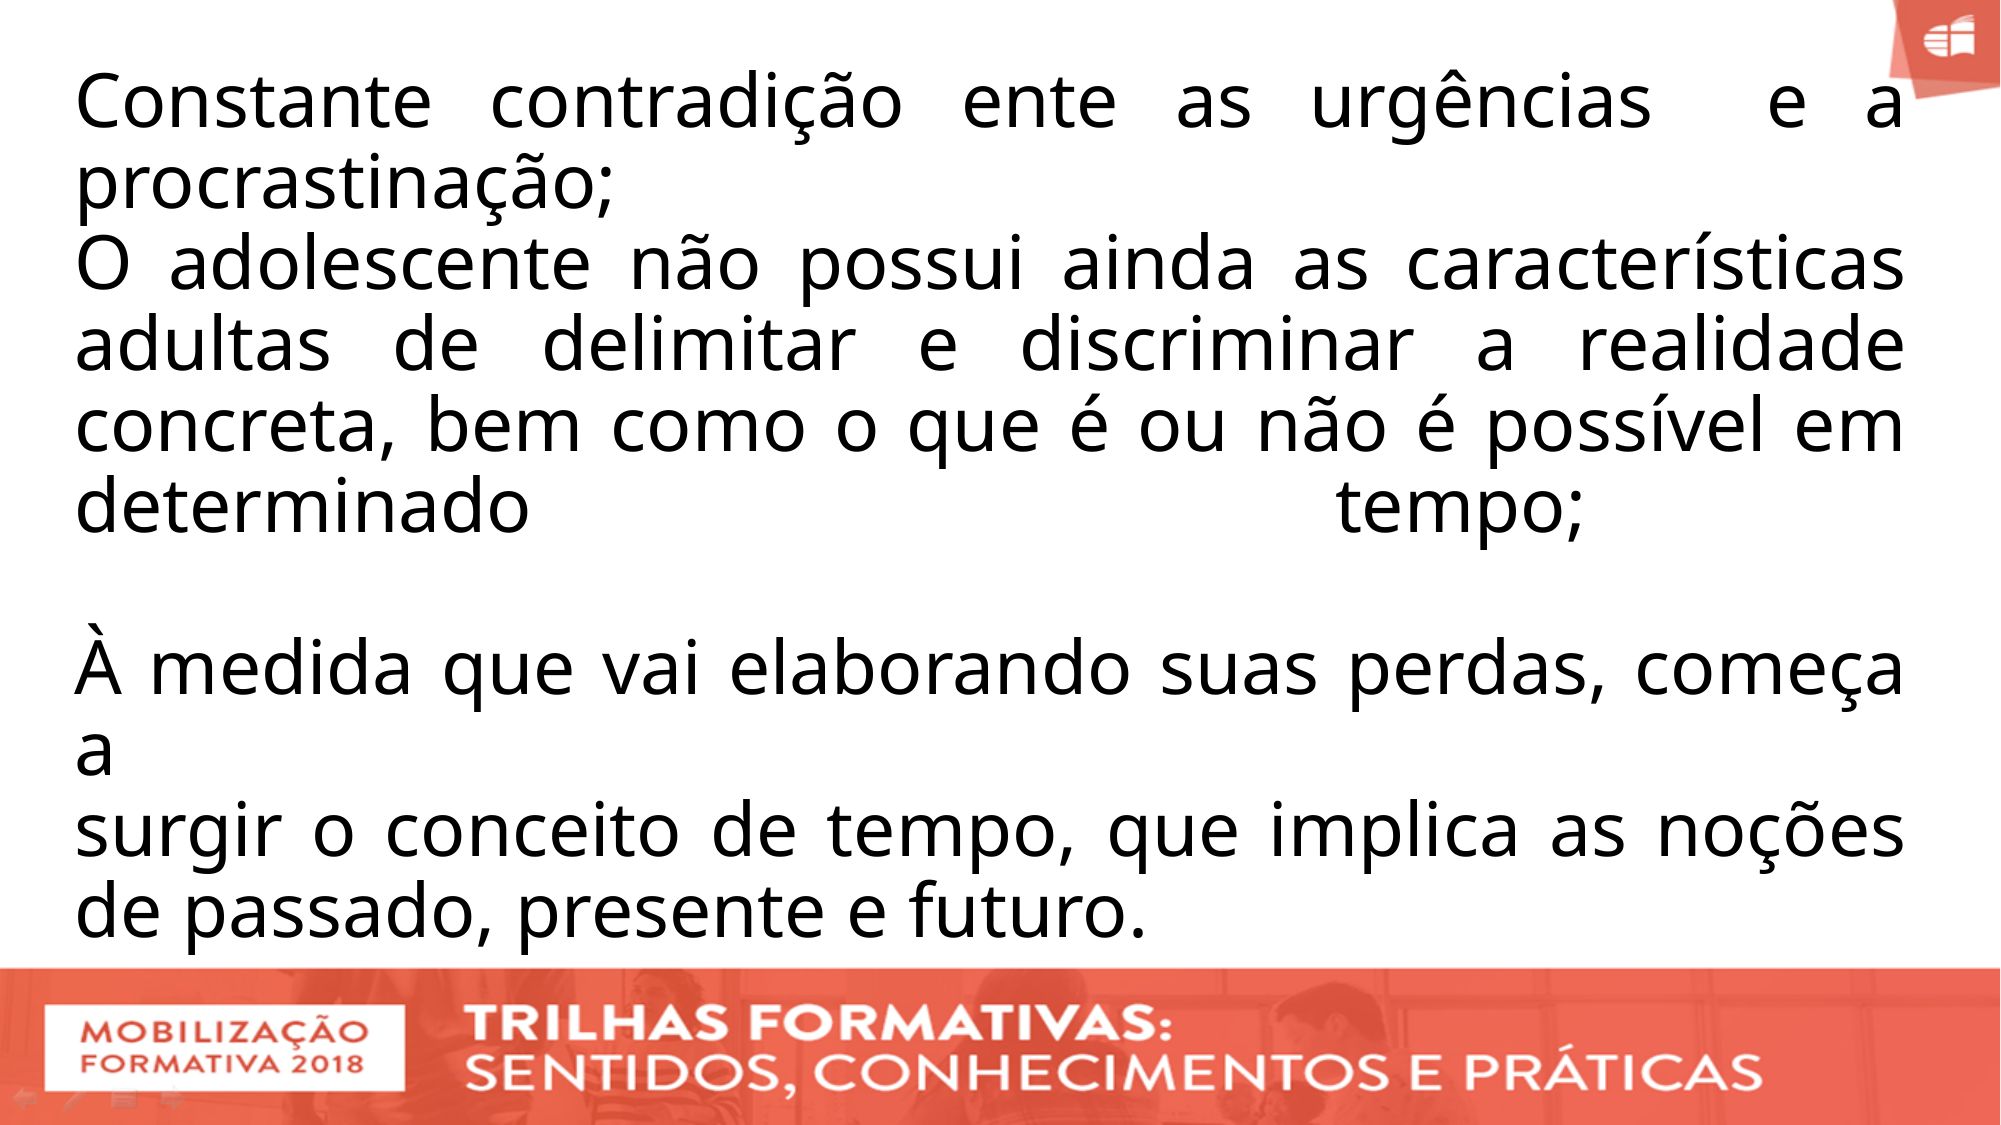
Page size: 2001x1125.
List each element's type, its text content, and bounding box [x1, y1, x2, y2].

picture [0, 0, 2001, 1125]
title Constante contradição ente as urgências e a procrastinação; O adolescente não possui ainda as características adultas de delimitar e discriminar a realidade concreta, bem como o que é ou não é possível em determinado tempo; À medida que vai elaborando suas perdas, começa a surgir o conceito de tempo, que implica as noções de passado, presente e futuro. [59, 80, 1923, 937]
